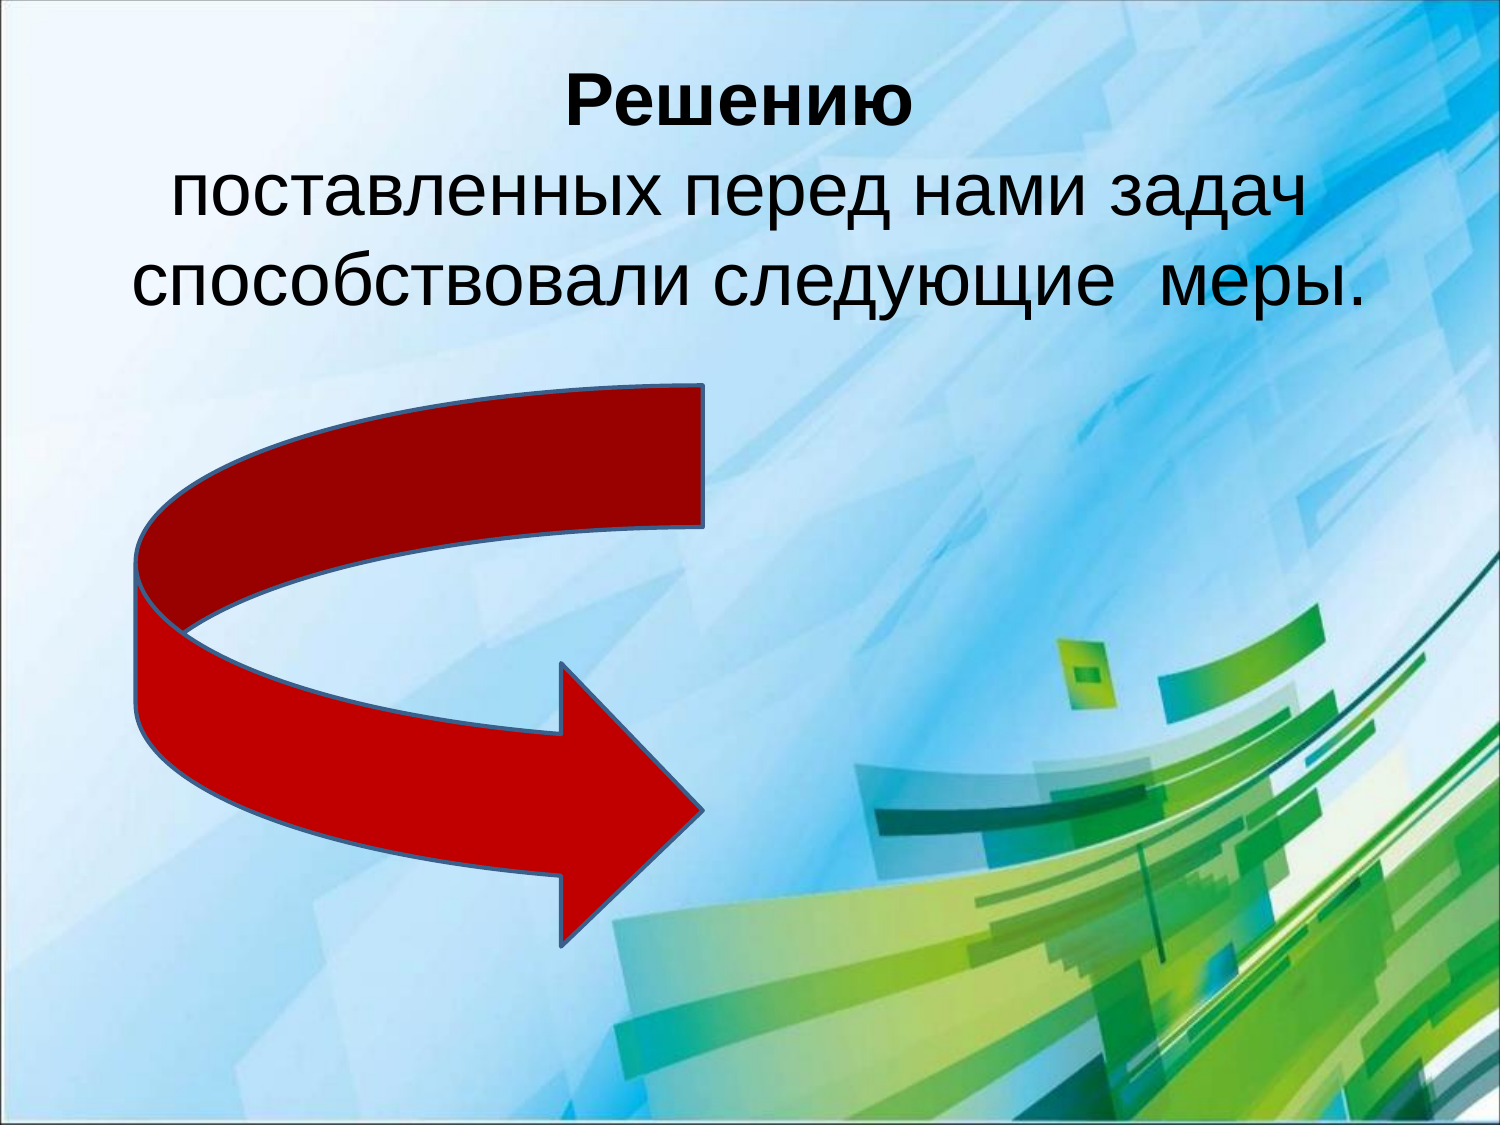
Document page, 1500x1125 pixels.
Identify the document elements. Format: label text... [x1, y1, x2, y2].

picture [0, 0, 1500, 1125]
text_box [76, 361, 1353, 512]
text_box Решению поставленных перед нами задач способствовали следующие меры. [53, 42, 1447, 328]
text_box [133, 383, 705, 949]
